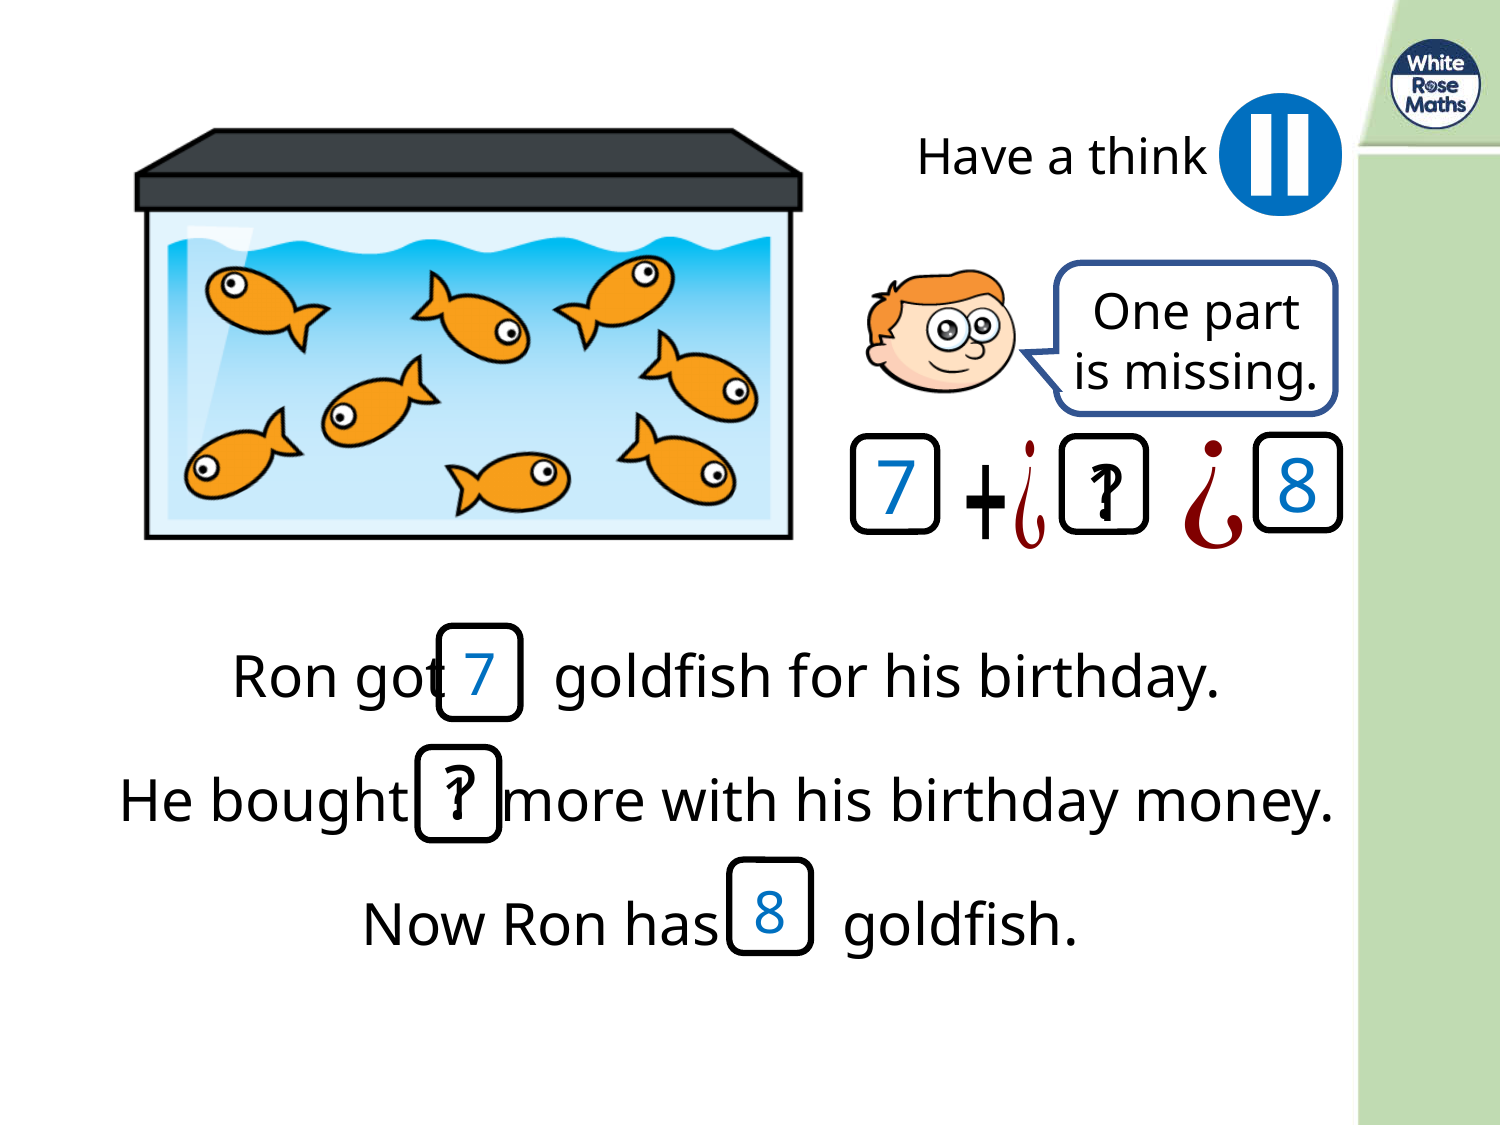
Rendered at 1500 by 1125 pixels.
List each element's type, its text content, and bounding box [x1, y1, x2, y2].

text_box [441, 715, 518, 721]
text_box [729, 858, 811, 867]
text_box 8 [1259, 430, 1337, 437]
text_box Now Ron has goldfish. [140, 879, 1300, 964]
text_box 7 [425, 629, 534, 715]
text_box One part is missing. [1062, 271, 1337, 407]
text_box He bought more with his birthday money. [500, 755, 1356, 841]
text_box He bought more with his birthday money. [97, 755, 423, 841]
text_box [1254, 433, 1342, 532]
text_box Have a think [901, 116, 1219, 192]
text_box Ron got goldfish for his birthday. [147, 631, 442, 717]
text_box [1062, 261, 1331, 271]
text_box 8 [715, 867, 825, 953]
text_box 7 [858, 431, 936, 441]
text_box [851, 435, 939, 533]
text_box 7 [858, 527, 936, 537]
text_box 1 [403, 754, 423, 839]
text_box [1062, 407, 1330, 416]
text_box 8 [1259, 528, 1337, 535]
text_box 1 [500, 754, 513, 839]
text_box [442, 624, 518, 629]
text_box 1 [1056, 438, 1157, 544]
text_box ? [423, 737, 500, 842]
text_box Ron got goldfish for his birthday. [517, 631, 1307, 717]
picture [0, 0, 1500, 1125]
